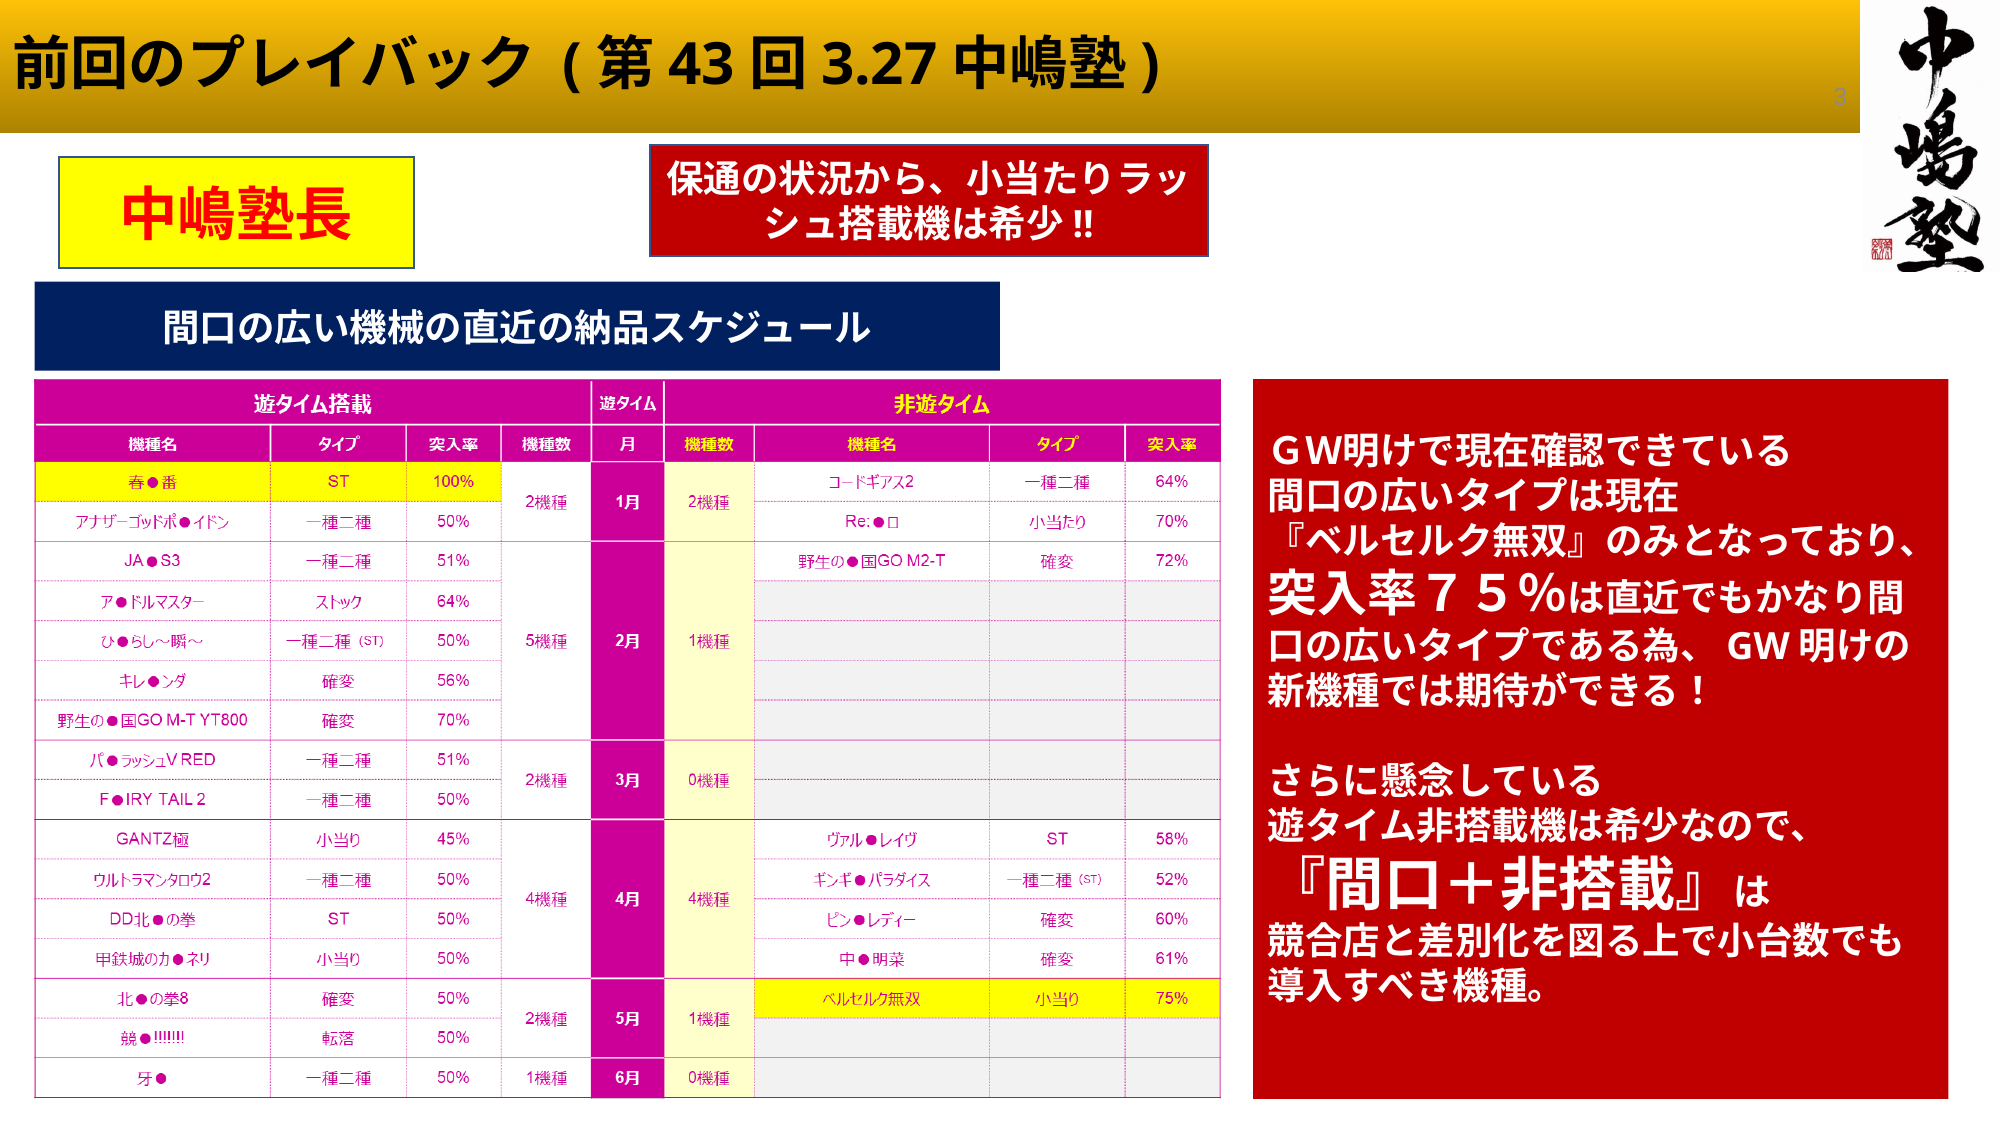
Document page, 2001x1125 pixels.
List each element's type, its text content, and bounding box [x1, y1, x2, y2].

text_box 中嶋塾長 [58, 156, 415, 269]
text_box 前回のプレイバック (第43回3.27中嶋塾) [0, 0, 1860, 133]
text_box 保通の状況から、小当たりラッシュ搭載機は希少!! [649, 144, 1209, 257]
picture [1862, 0, 2000, 272]
text_box 3 [1412, 65, 1862, 126]
picture [34, 379, 1222, 1099]
text_box ＧＷ明けで現在確認できている 間口の広いタイプは現在 『ベルセルク無双』のみとなっており、突入率７５％は直近でもかなり間口の広いタイプである為、GW明けの 新機種では期待ができる！ さらに懸念している 遊タイム非搭載機は希少なので、 『間口＋非搭載』は 競合店と差別化を図る上で小台数でも導入すべき機種。 [1252, 378, 1949, 1100]
text_box 間口の広い機械の直近の納品スケジュール [34, 281, 1001, 372]
